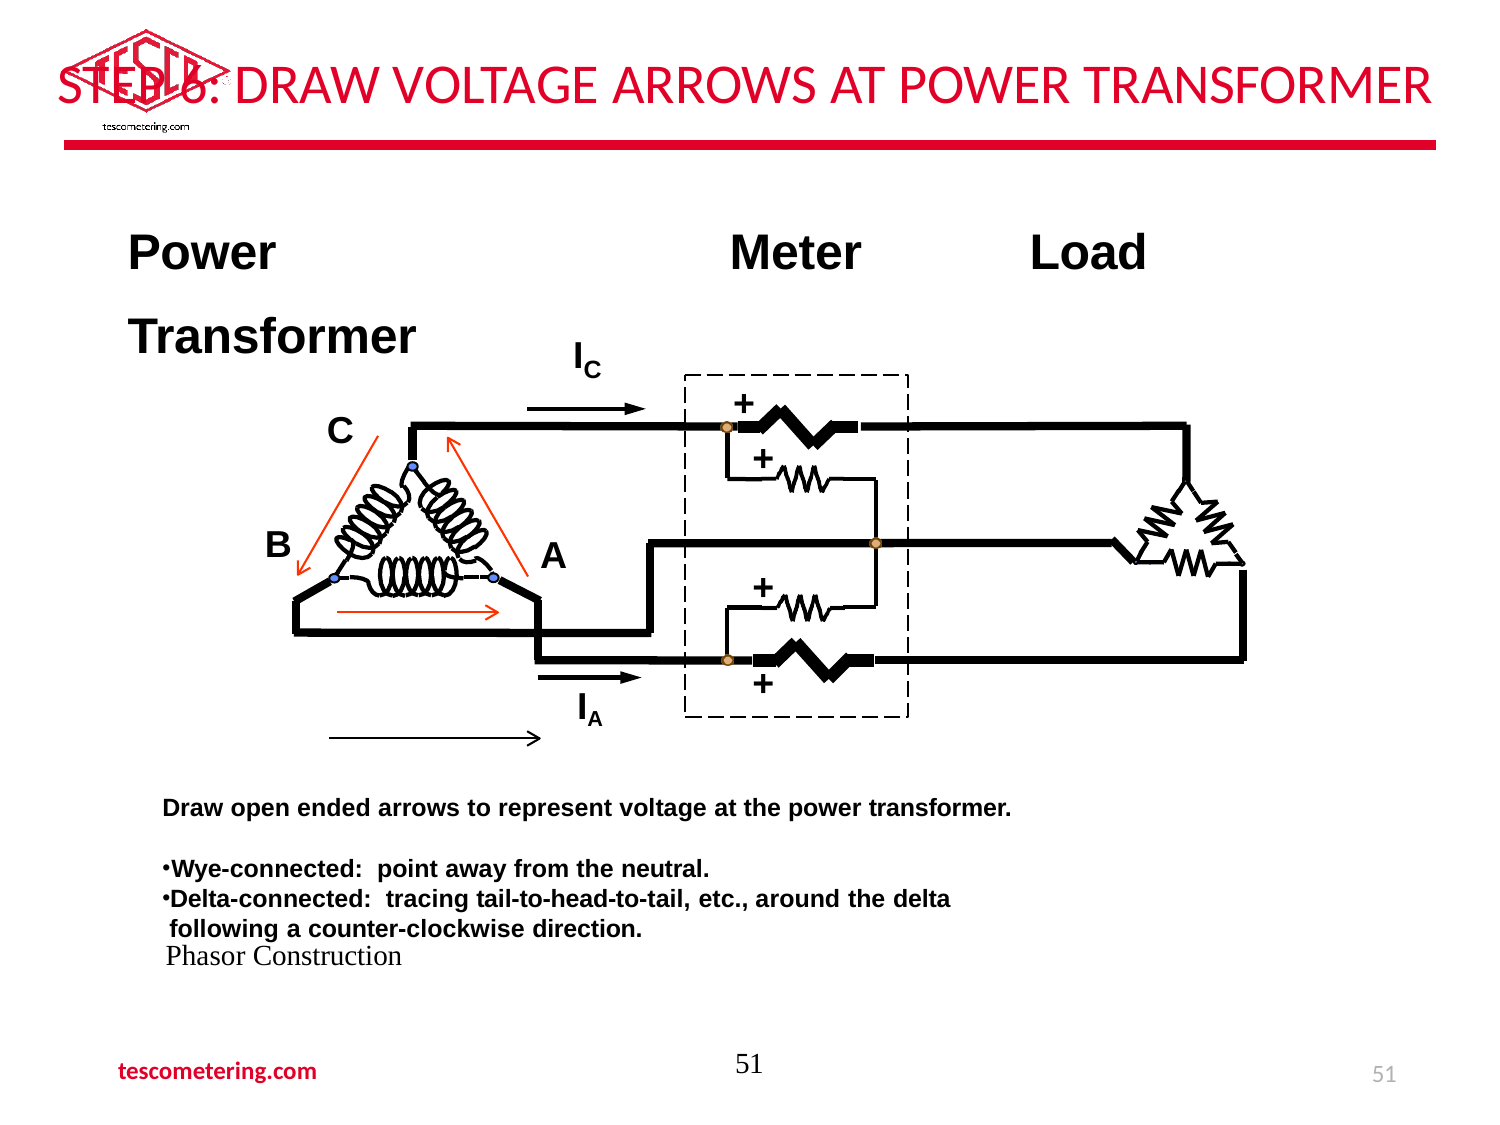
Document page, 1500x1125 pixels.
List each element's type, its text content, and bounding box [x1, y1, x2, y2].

slide_number 51 [1059, 746, 1397, 1125]
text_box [290, 422, 545, 665]
text_box IA [570, 719, 612, 732]
title Step 6: Draw Voltage Arrows at Power Transformer [54, 0, 1434, 174]
text_box 51 [728, 1045, 773, 1080]
text_box Power Meter Load [125, 217, 1149, 280]
text_box Draw open ended arrows to represent voltage at the power transformer. Wye-connected: point away from the neutral. Delta-connected: tracing tail-to-head-to-tail, etc., around the delta following a counter-clockwise direction. Phasor Construction [160, 789, 1016, 971]
text_box I [571, 329, 586, 373]
footer tescometering.com [103, 1039, 610, 1100]
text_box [329, 730, 541, 747]
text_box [289, 373, 1248, 719]
text_box B [263, 517, 289, 565]
text_box Transformer [125, 301, 425, 364]
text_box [720, 421, 1246, 666]
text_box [296, 434, 530, 621]
text_box C [581, 351, 604, 373]
